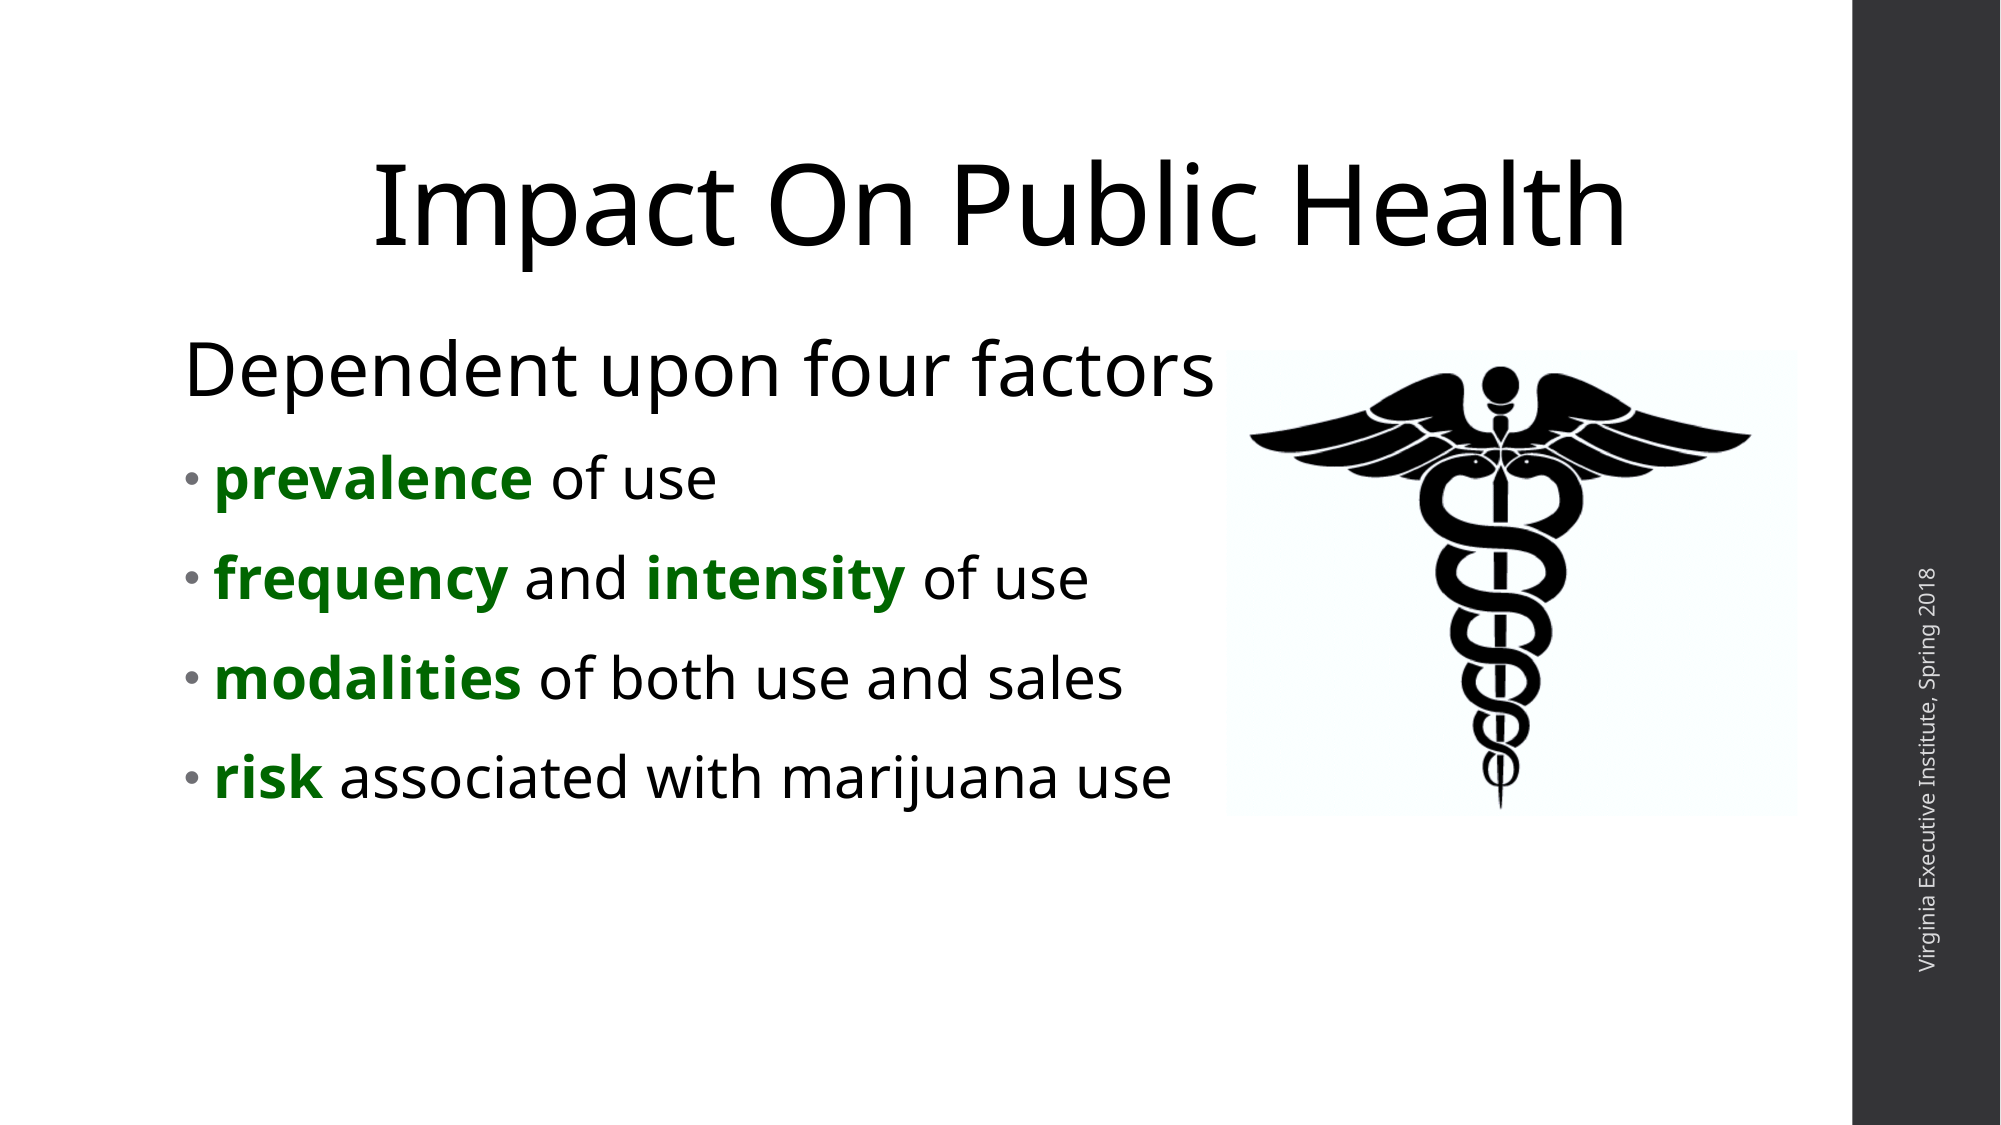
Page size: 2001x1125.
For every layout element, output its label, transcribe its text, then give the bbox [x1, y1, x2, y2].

list Dependent upon four factors prevalence of use frequency and intensity of use modalities of both use and sales risk associated with marijuana use [169, 320, 1711, 885]
title Impact On Public Health [206, 60, 1797, 278]
picture [1225, 348, 1798, 816]
footer Virginia Executive Institute, Spring 2018 [1897, 400, 1958, 988]
